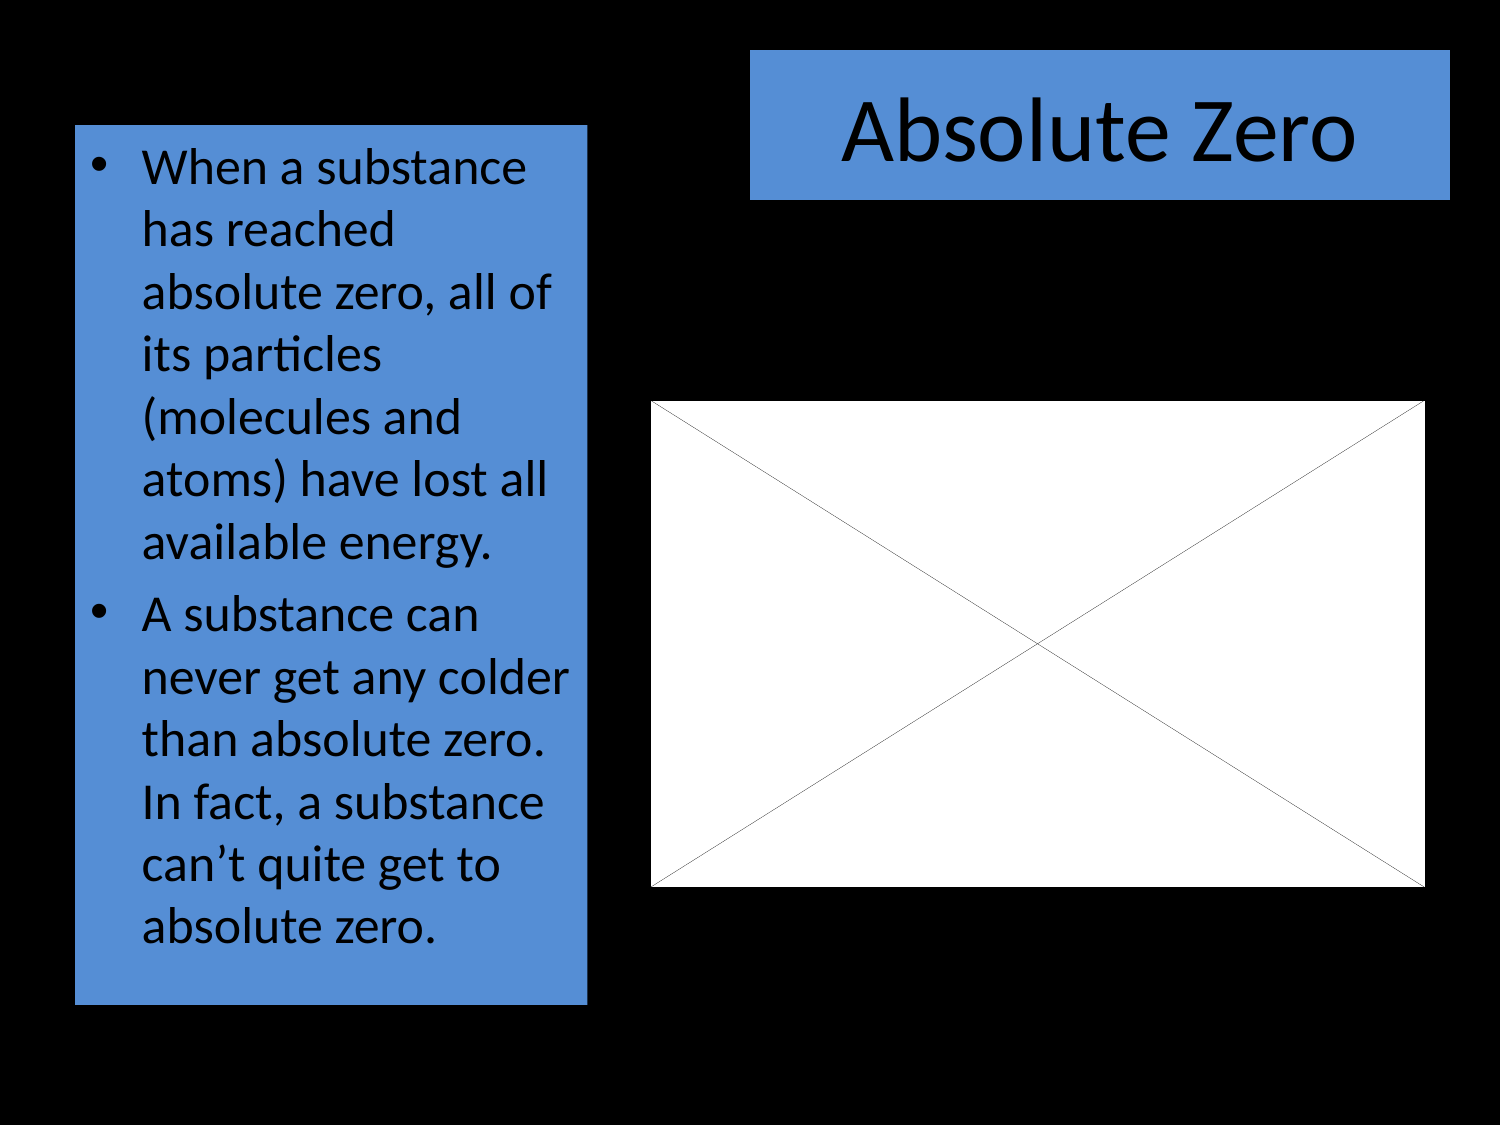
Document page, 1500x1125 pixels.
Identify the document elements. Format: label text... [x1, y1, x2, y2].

title Absolute Zero [750, 50, 1450, 200]
list When a substance has reached absolute zero, all of its particles (molecules and atoms) have lost all available energy. A substance can never get any colder than absolute zero. In fact, a substance can’t quite get to absolute zero. [75, 125, 588, 1005]
